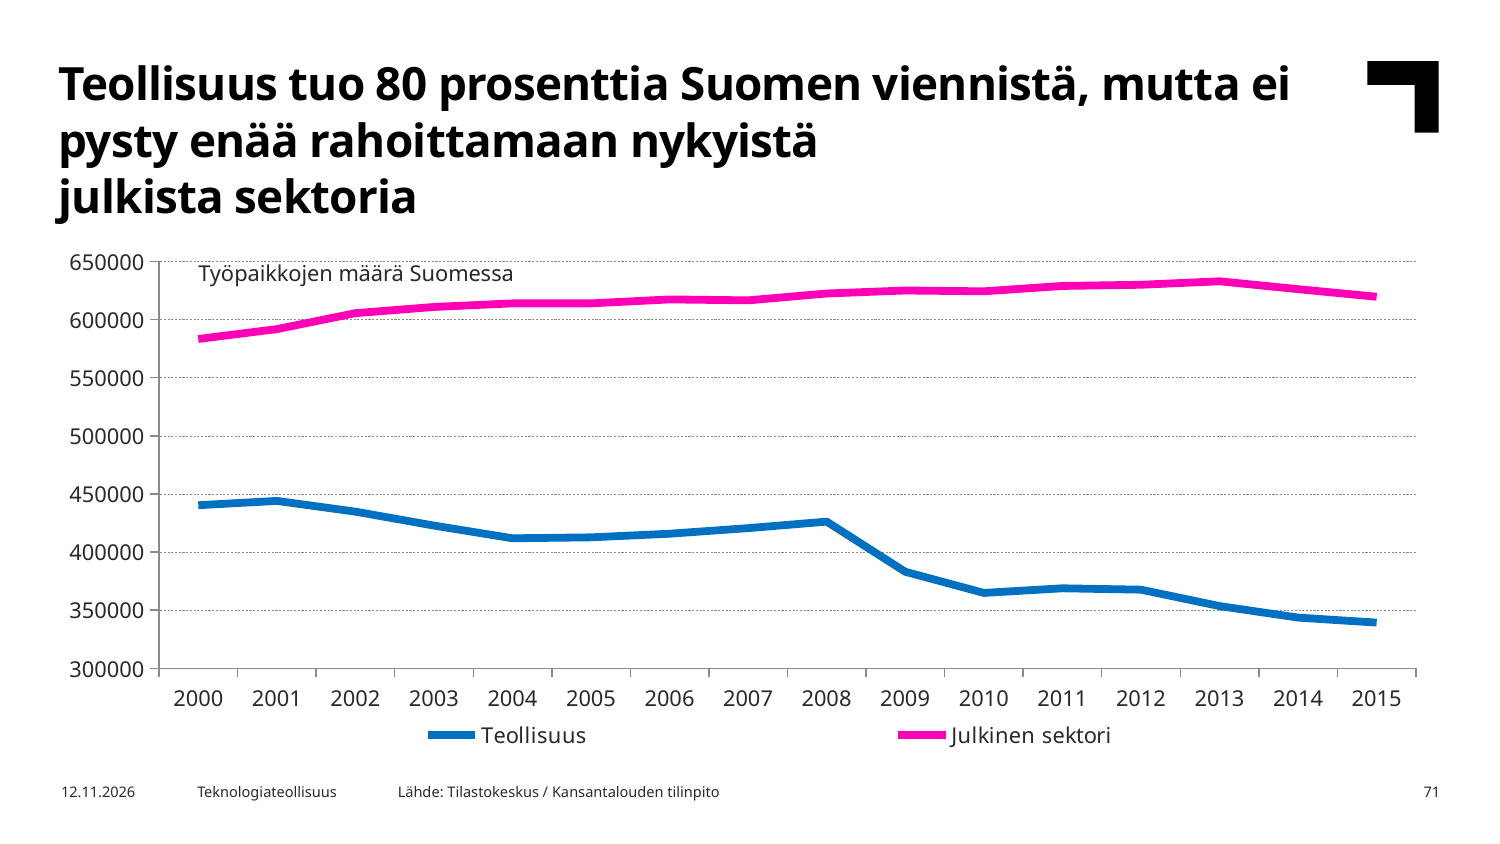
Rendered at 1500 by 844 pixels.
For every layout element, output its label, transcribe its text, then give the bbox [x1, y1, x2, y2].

slide_number 71 [1313, 775, 1456, 803]
list Lähde: Tilastokeskus / Kansantalouden tilinpito [382, 775, 871, 803]
chart [62, 240, 1440, 763]
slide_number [46, 775, 182, 803]
footer Teknologiateollisuus [182, 775, 382, 803]
list Teollisuus tuo 80 prosenttia Suomen viennistä, mutta ei pysty enää rahoittamaan nykyistä julkista sektoria [41, 46, 1353, 153]
